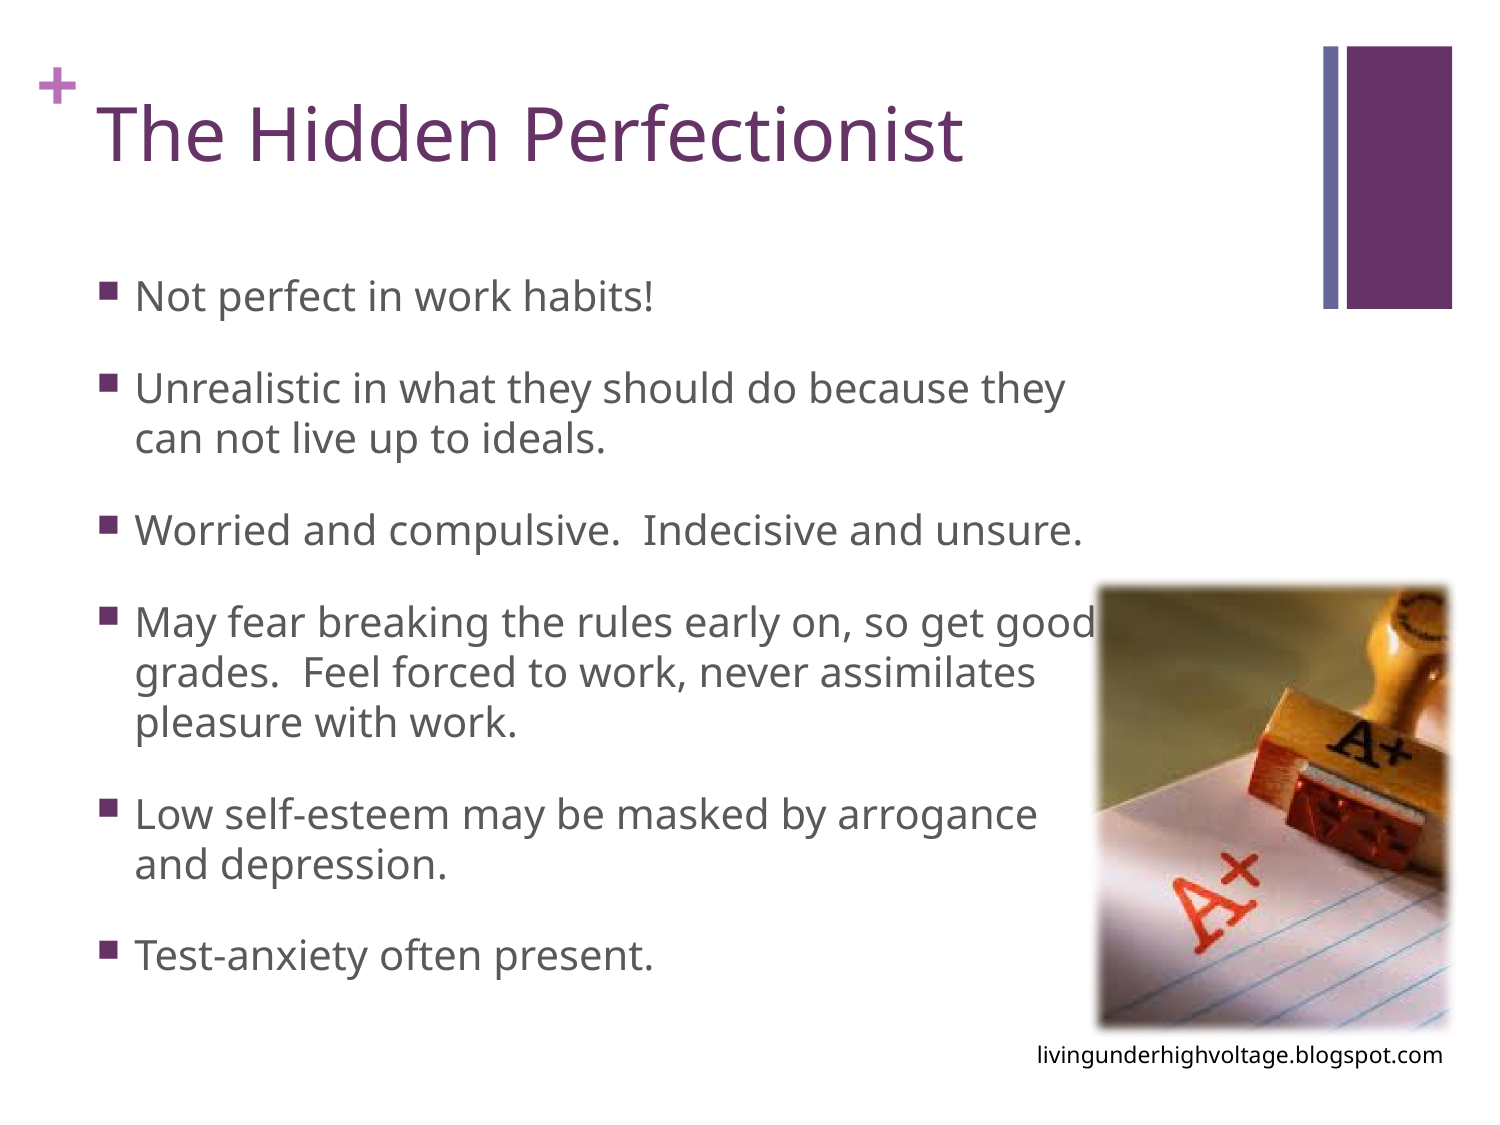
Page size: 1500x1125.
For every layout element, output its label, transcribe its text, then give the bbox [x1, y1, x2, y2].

text_box livingunderhighvoltage.blogspot.com [1022, 1033, 1460, 1076]
picture [1088, 576, 1459, 1039]
title The Hidden Perfectionist [81, 79, 1322, 263]
list Not perfect in work habits! Unrealistic in what they should do because they can not live up to ideals. Worried and compulsive. Indecisive and unsure. May fear breaking the rules early on, so get good grades. Feel forced to work, never assimilates pleasure with work. Low self-esteem may be masked by arrogance and depression. Test-anxiety often present. [81, 262, 1115, 1038]
